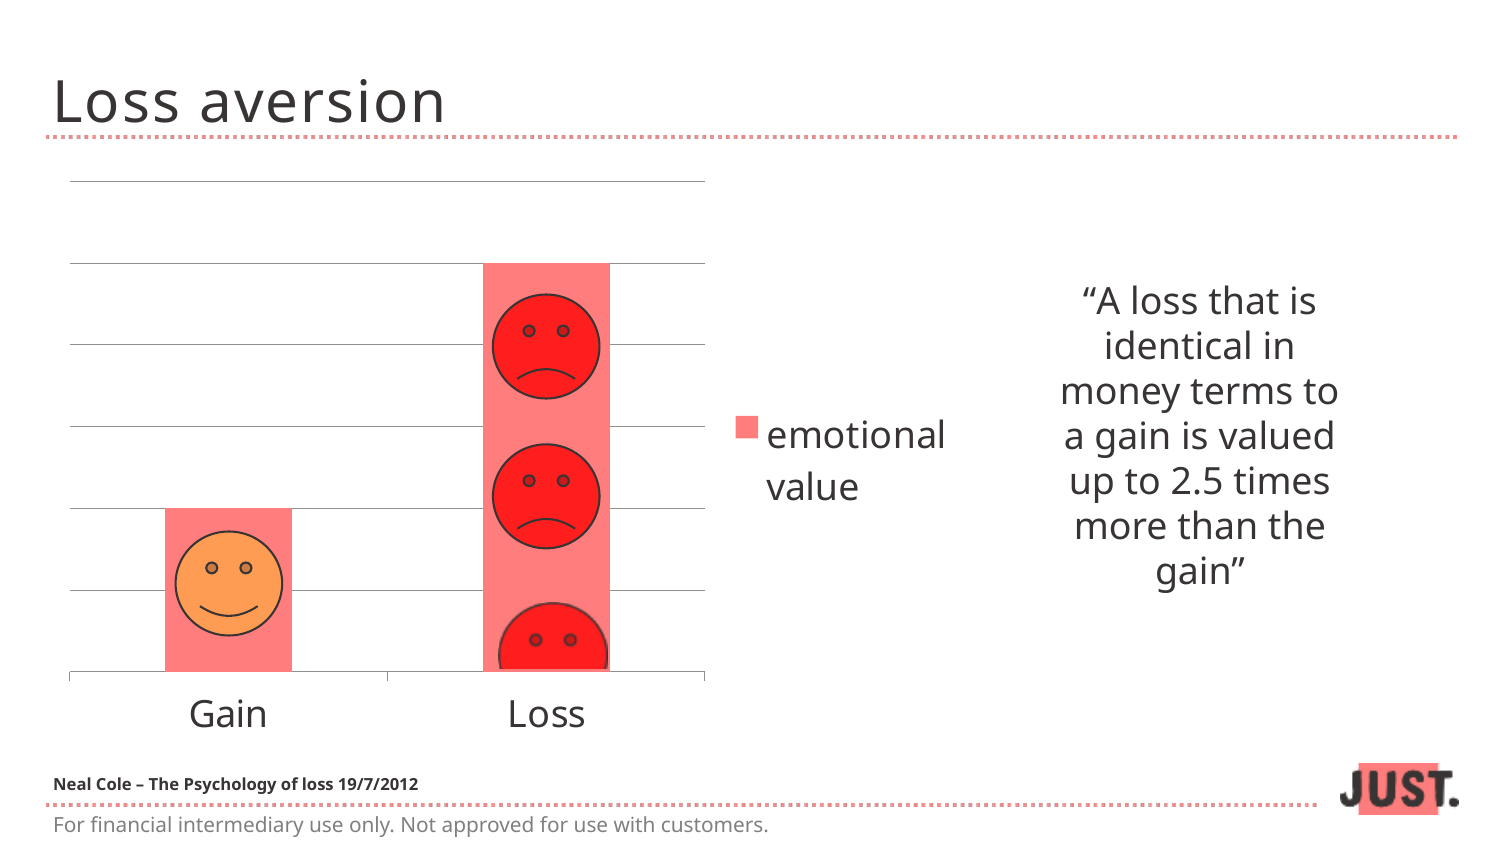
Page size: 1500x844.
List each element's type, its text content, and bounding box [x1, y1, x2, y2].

footer For financial intermediary use only. Not approved for use with customers. [47, 809, 1075, 839]
list Neal Cole – The Psychology of loss 19/7/2012 [47, 755, 1311, 798]
picture [497, 602, 618, 669]
picture [46, 803, 1318, 807]
picture [46, 135, 1457, 139]
chart [51, 169, 971, 750]
text_box “A loss that is identical in money terms to a gain is valued up to 2.5 times more than the gain” [1039, 269, 1361, 600]
title Loss aversion [46, 0, 1388, 136]
picture [1340, 763, 1459, 815]
